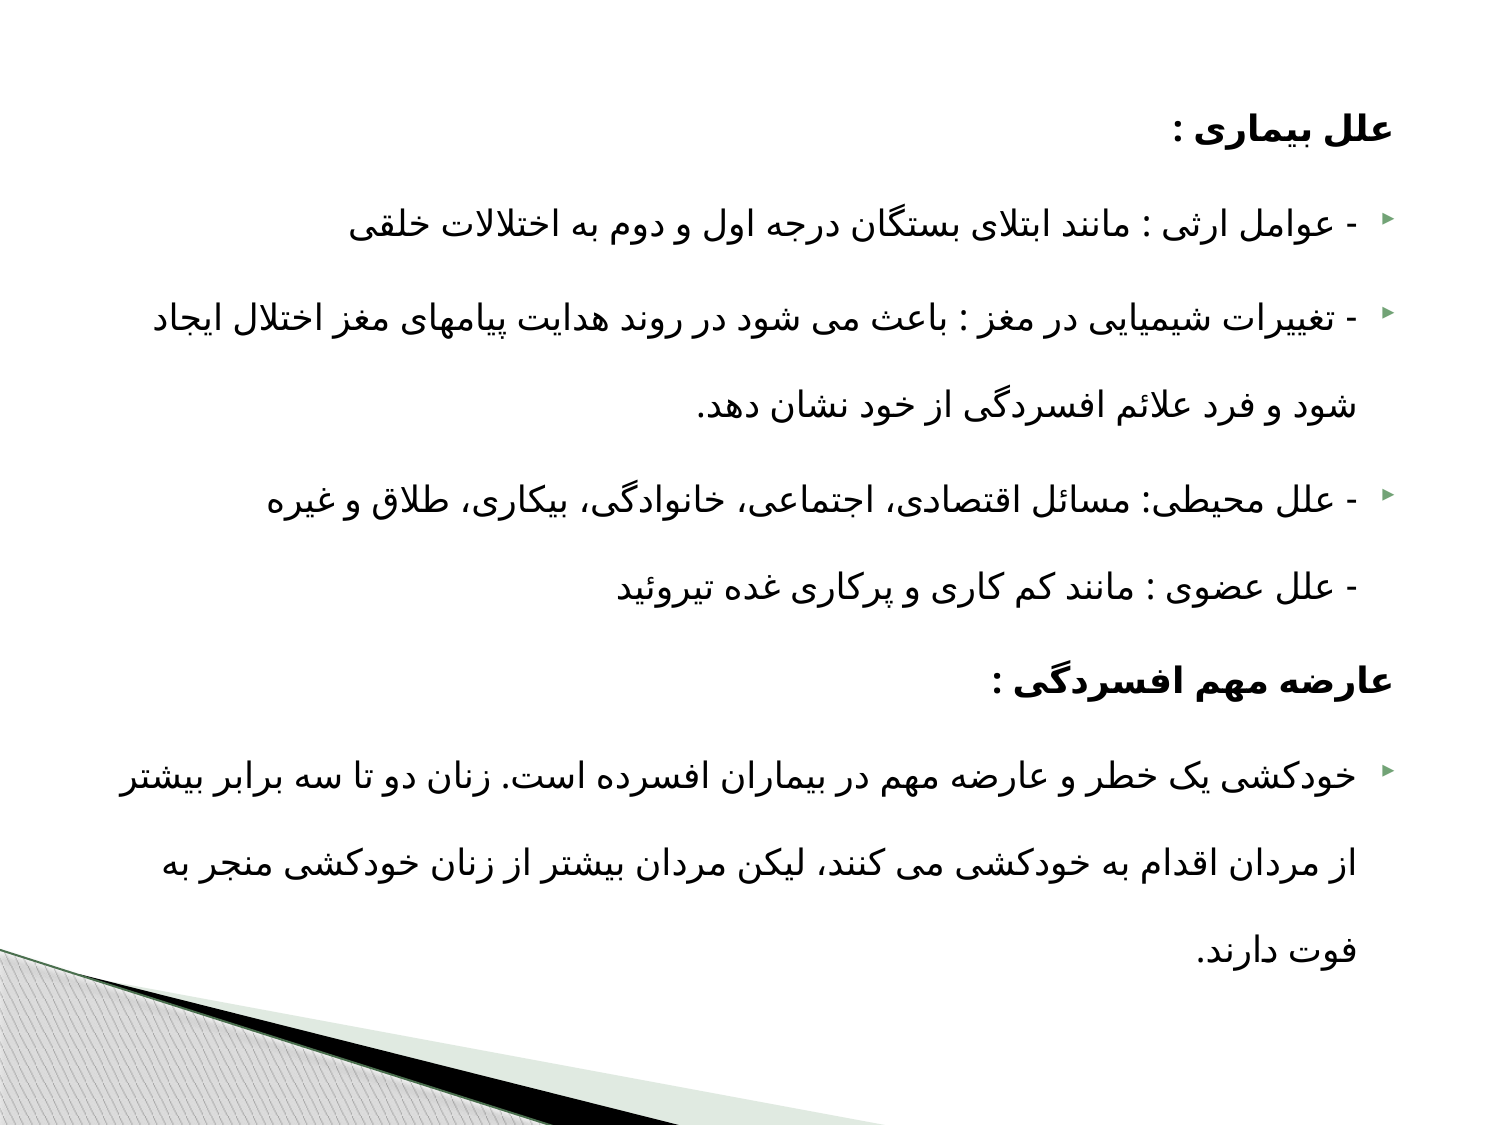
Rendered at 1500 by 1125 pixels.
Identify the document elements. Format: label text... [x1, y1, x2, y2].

list علل بیماری : - عوامل ارثی : مانند ابتلای بستگان درجه اول و دوم به اختلالات خلقی - تغییرات شیمیایی در مغز : باعث می شود در روند هدایت پیامهای مغز اختلال ایجاد شود و فرد علائم افسردگی از خود نشان دهد. - علل محیطی: مسائل اقتصادی، اجتماعی، خانوادگی، بیکاری، طلاق و غیره - علل عضوی : مانند کم کاری و پرکاری غده تیروئید عارضه مهم افسردگی : خودکشی یک خطر و عارضه مهم در بیماران افسرده است. زنان دو تا سه برابر بیشتر از مردان اقدام به خودکشی می کنند، لیکن مردان بیشتر از زنان خودکشی منجر به فوت دارند. [75, 54, 1425, 986]
